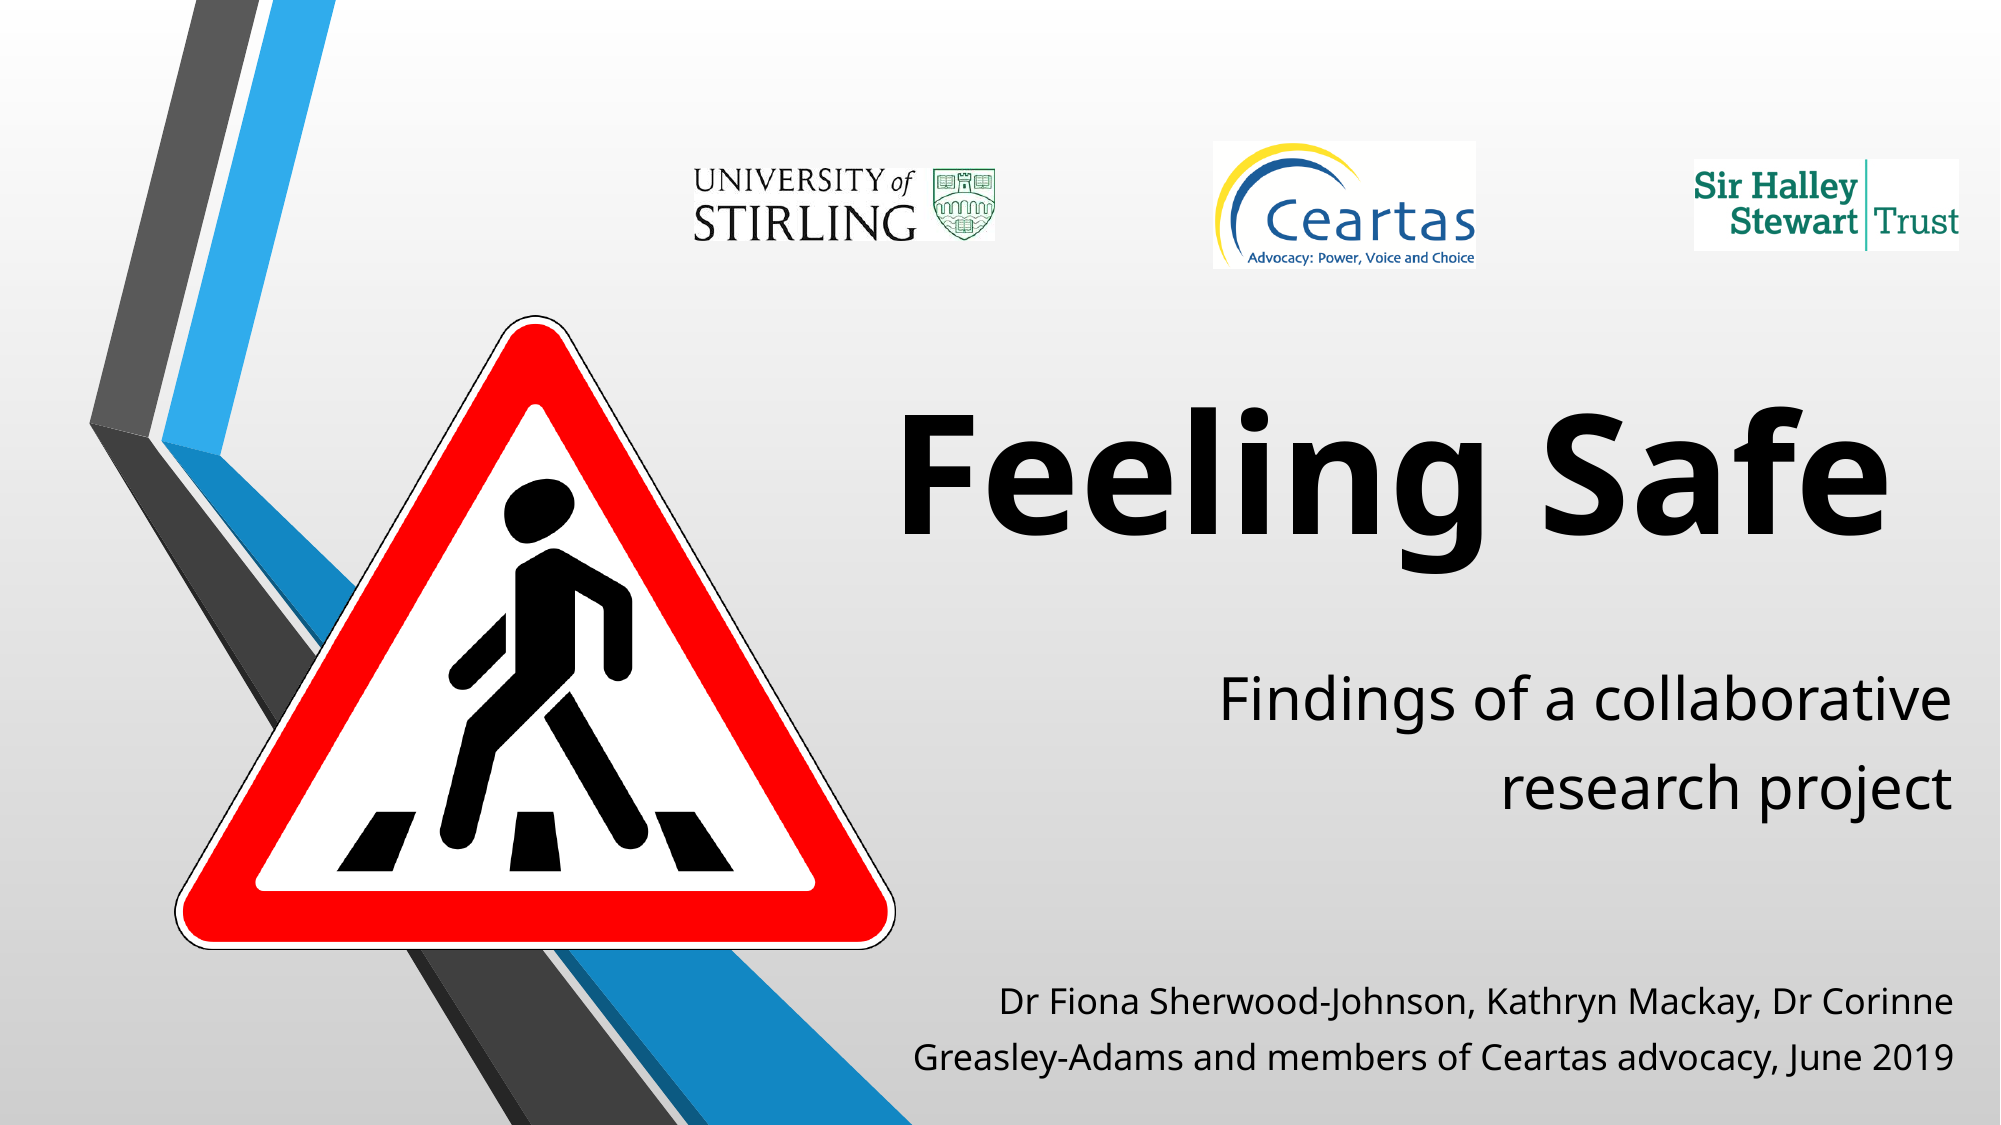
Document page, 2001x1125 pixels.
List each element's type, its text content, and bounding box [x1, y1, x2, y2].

picture [1213, 141, 1476, 269]
subtitle Findings of a collaborative research project Dr Fiona Sherwood-Johnson, Kathryn Mackay, Dr Corinne Greasley-Adams and members of Ceartas advocacy, June 2019 [740, 653, 1970, 1088]
title Feeling Safe [740, 183, 1910, 576]
picture [174, 315, 896, 951]
picture [1694, 159, 1959, 251]
picture [694, 168, 995, 242]
